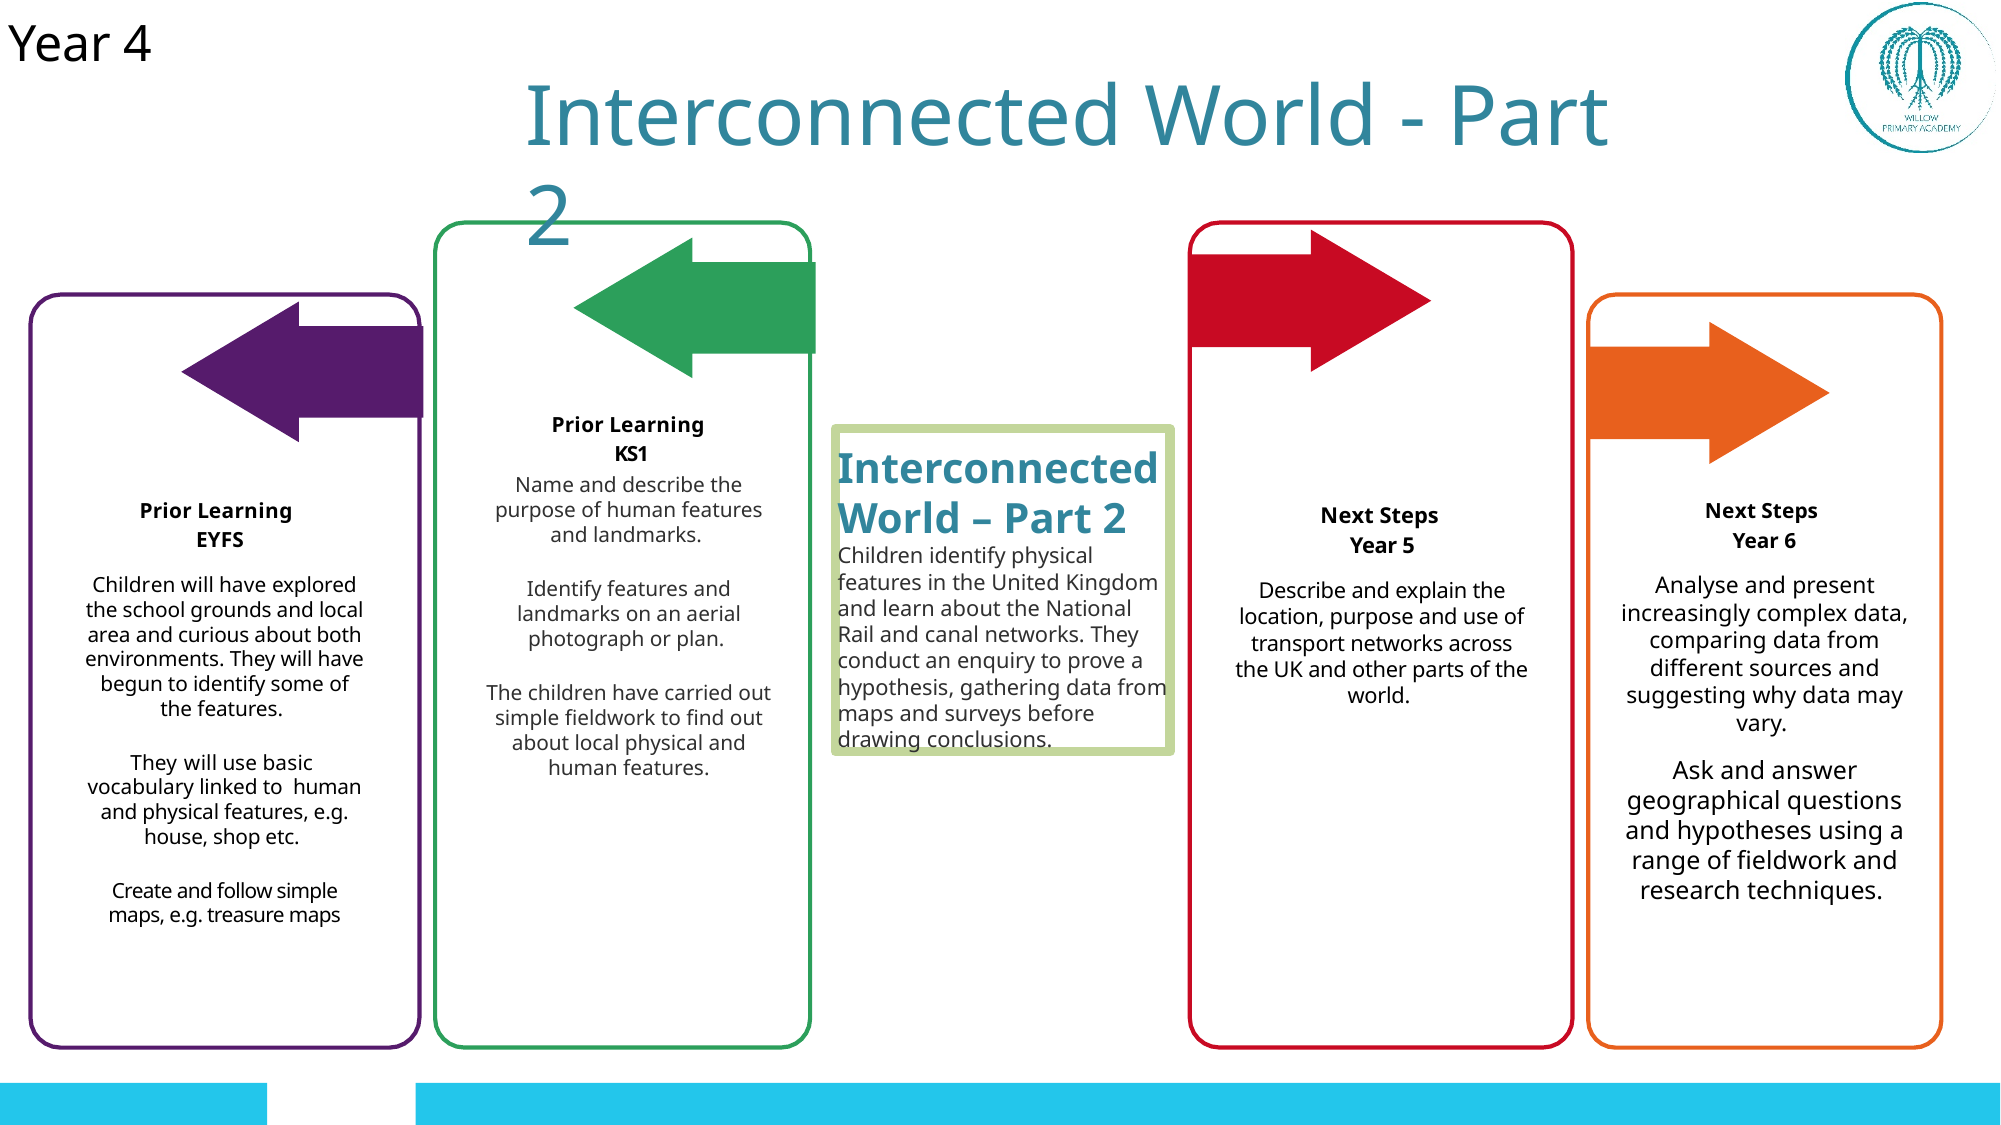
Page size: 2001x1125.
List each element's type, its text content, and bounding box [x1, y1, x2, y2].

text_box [1585, 292, 1944, 1050]
picture [1845, 2, 1996, 153]
text_box Interconnected World - Part 2 [510, 54, 1664, 270]
text_box Next Steps Year 5 Describe and explain the location, purpose and use of transport networks across the UK and other parts of the world. [1231, 495, 1532, 773]
text_box Interconnected World – Part 2 Children identify physical features in the United Kingdom and learn about the National Rail and canal networks. They conduct an enquiry to prove a hypothesis, gathering data from maps and surveys before drawing conclusions. [835, 428, 1170, 752]
text_box Name and describe the purpose of human features and landmarks. Identify features and landmarks on an aerial photograph or plan. The children have carried out simple fieldwork to find out about local physical and human features. [480, 469, 777, 807]
text_box [181, 301, 424, 443]
text_box [435, 222, 811, 1048]
text_box [573, 270, 816, 379]
title Year 4 [6, 20, 1482, 211]
text_box Prior Learning EYFS [137, 489, 311, 553]
text_box [1189, 270, 1432, 372]
text_box Prior Learning KS1 [541, 404, 715, 466]
text_box Children will have explored the school grounds and local area and curious about both environments. They will have begun to identify some of the features. They will use basic vocabulary linked to human and physical features, e.g. house, shop etc. Create and follow simple maps, e.g. treasure maps [79, 571, 368, 960]
text_box [30, 294, 420, 1048]
text_box [1189, 270, 1573, 1048]
